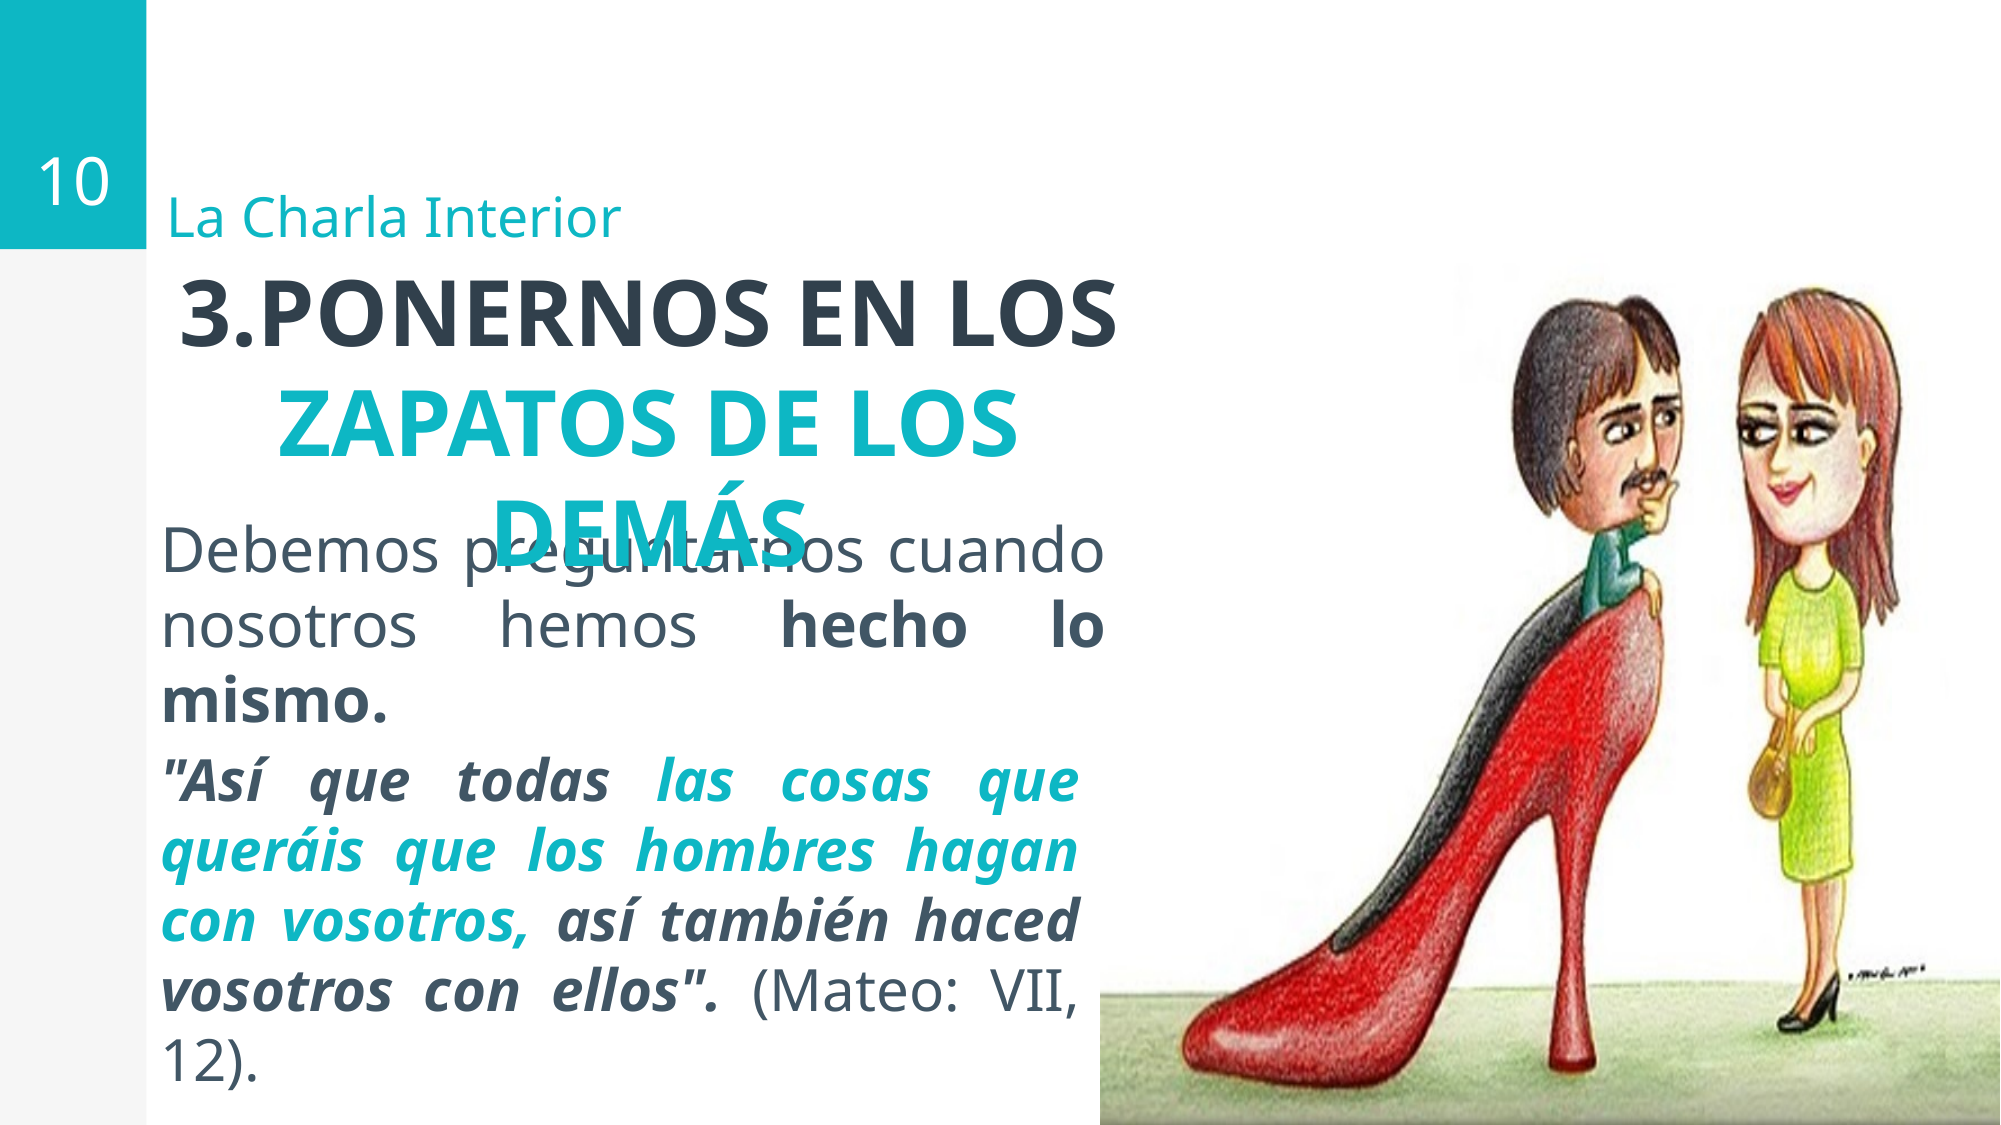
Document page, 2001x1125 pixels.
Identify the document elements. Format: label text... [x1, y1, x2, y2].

picture [1099, 249, 2000, 1125]
title La Charla Interior [146, 154, 930, 269]
text_box 3.PONERNOS EN LOS ZAPATOS DE LOS DEMÁS [91, 234, 1208, 518]
list Debemos preguntarnos cuando nosotros hemos hecho lo mismo. [117, 518, 1094, 743]
list "Así que todas las cosas que queráis que los hombres hagan con vosotros, así también haced vosotros con ellos". (Mateo: VII, 12). [117, 743, 1094, 987]
slide_number 10 [0, 0, 147, 250]
